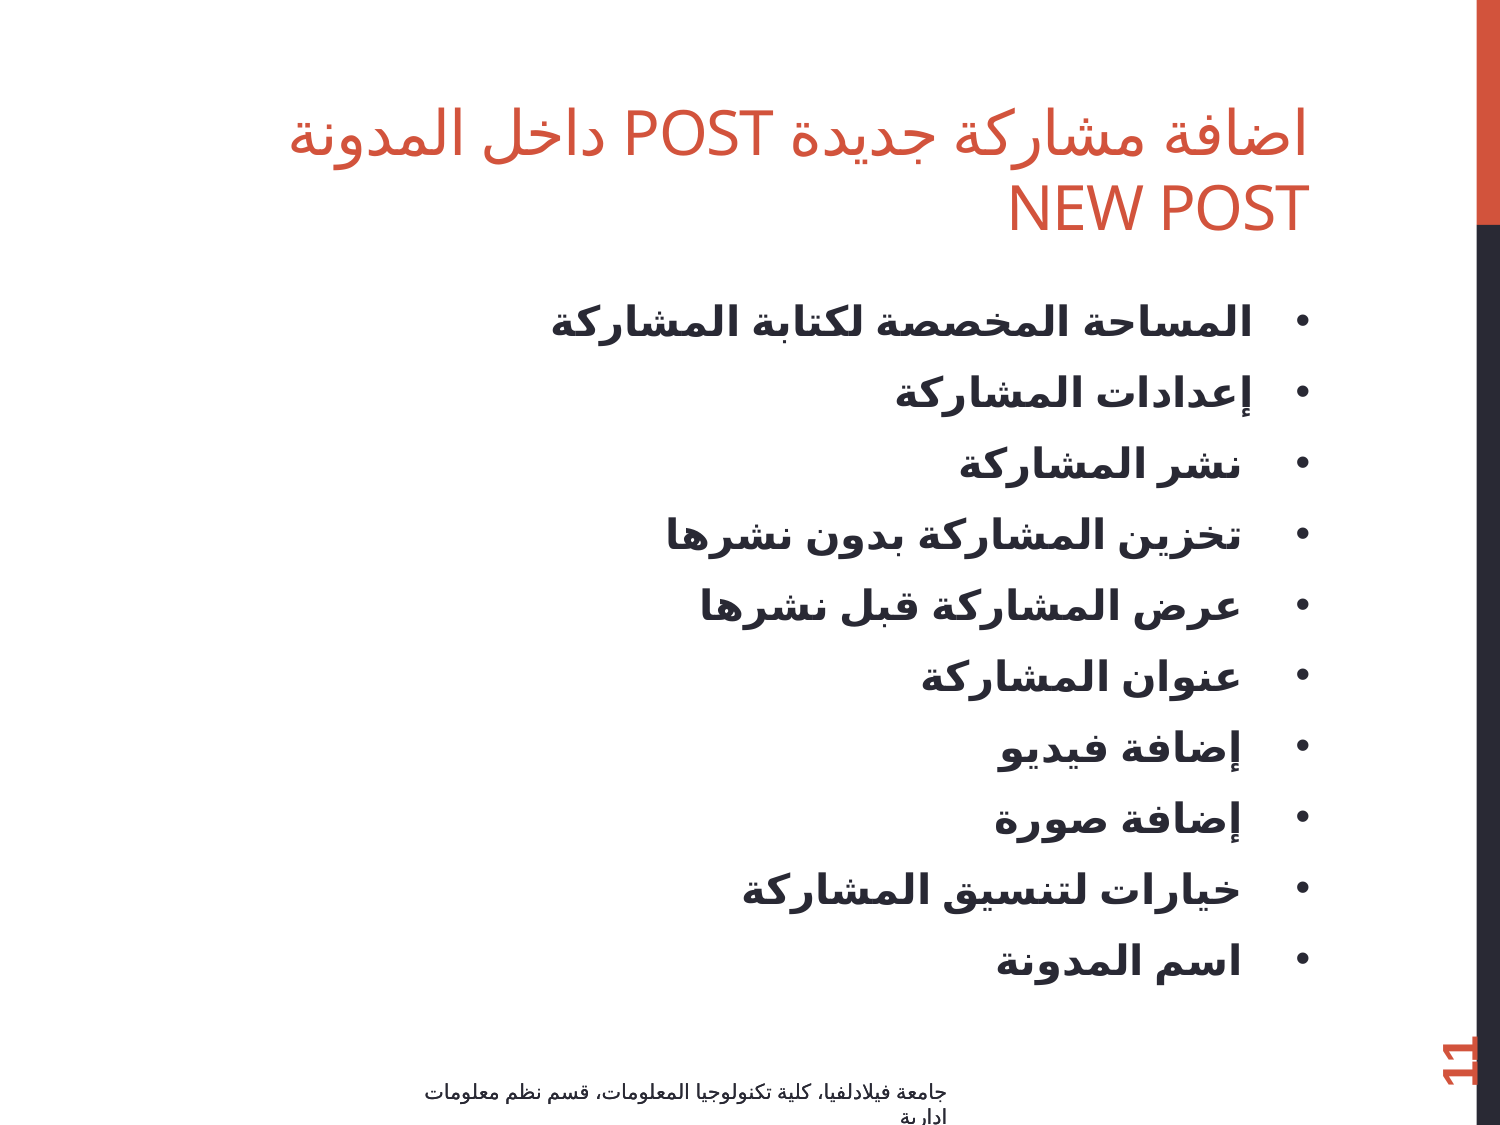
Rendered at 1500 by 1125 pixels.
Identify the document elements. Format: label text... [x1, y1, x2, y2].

title اضافة مشاركة جديدة Post داخل المدونة New post [75, 24, 1325, 250]
slide_number 11 [1427, 887, 1488, 1104]
list المساحة المخصصة لكتابة المشاركة إعدادات المشاركة نشر المشاركة تخزين المشاركة بدون نشرها عرض المشاركة قبل نشرها عنوان المشاركة إضافة فيديو إضافة صورة خيارات لتنسيق المشاركة اسم المدونة [75, 287, 1325, 1005]
